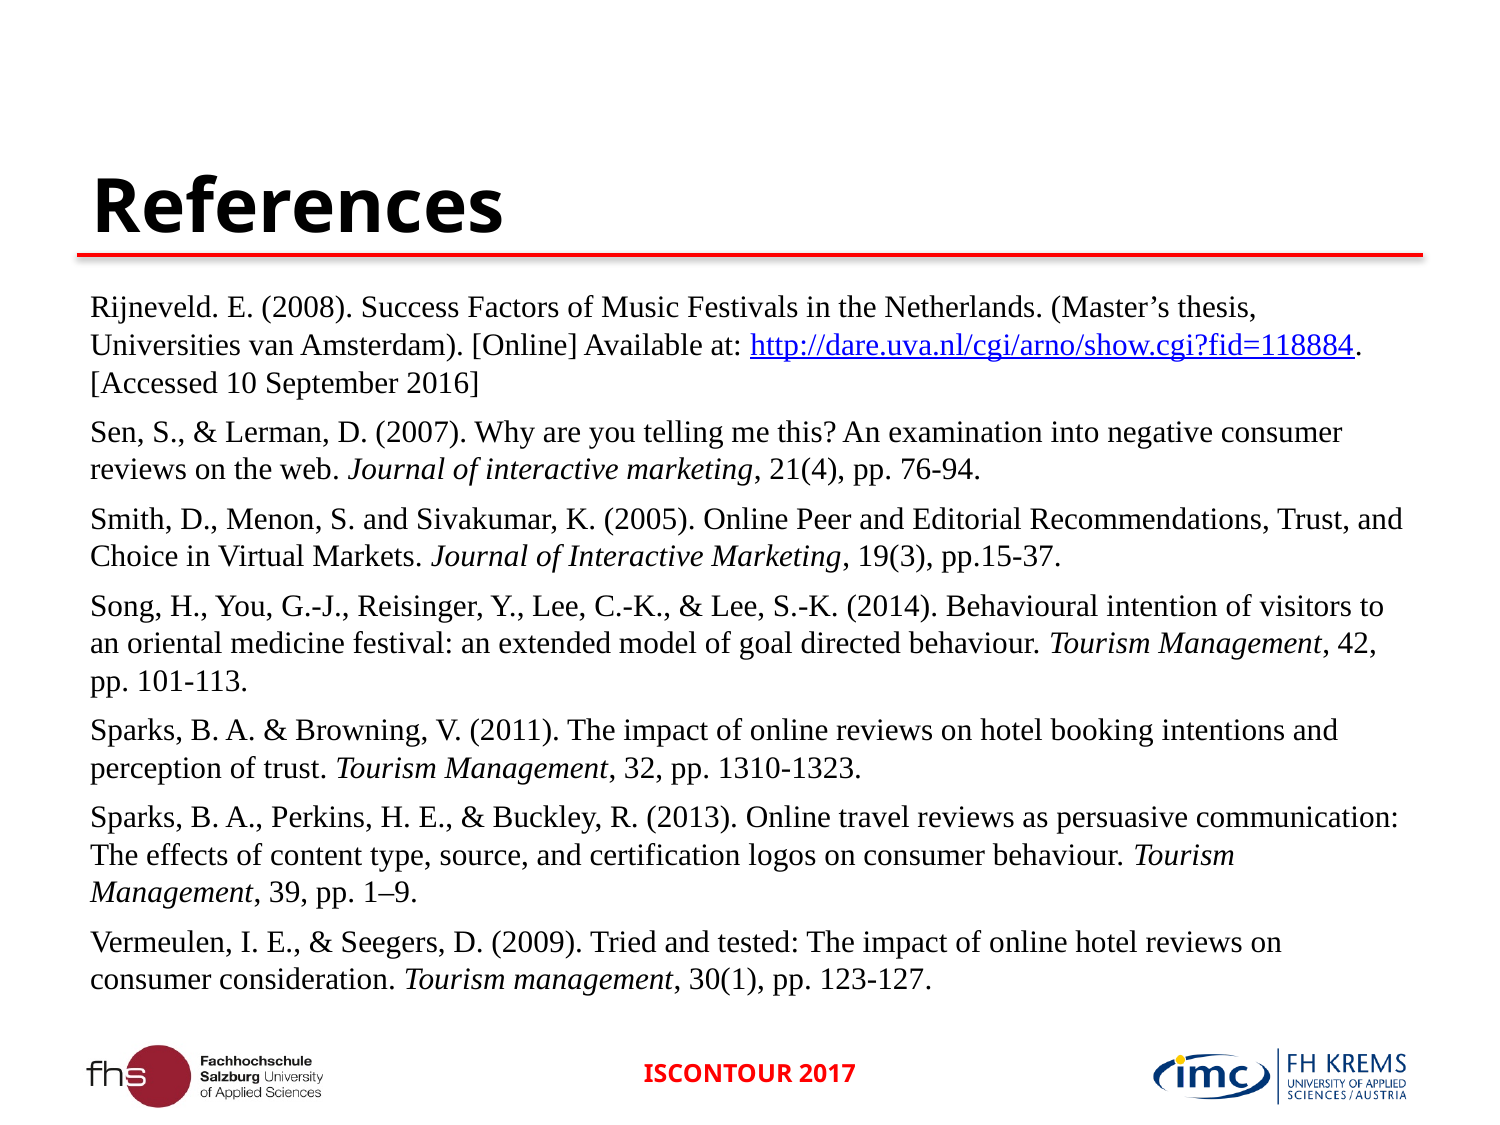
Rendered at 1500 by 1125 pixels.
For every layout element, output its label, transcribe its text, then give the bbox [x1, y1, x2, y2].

picture [1151, 1046, 1408, 1106]
list Rijneveld. E. (2008). Success Factors of Music Festivals in the Netherlands. (Master’s thesis, Universities van Amsterdam). [Online] Available at: http://dare.uva.nl/cgi/arno/show.cgi?fid=118884. [Accessed 10 September 2016] Sen, S., & Lerman, D. (2007). Why are you telling me this? An examination into negative consumer reviews on the web. Journal of interactive marketing, 21(4), pp. 76-94. Smith, D., Menon, S. and Sivakumar, K. (2005). Online Peer and Editorial Recommendations, Trust, and Choice in Virtual Markets. Journal of Interactive Marketing, 19(3), pp.15-37. Song, H., You, G.-J., Reisinger, Y., Lee, C.-K., & Lee, S.-K. (2014). Behavioural intention of visitors to an oriental medicine festival: an extended model of goal directed behaviour. Tourism Management, 42, pp. 101-113. Sparks, B. A. & Browning, V. (2011). The impact of online reviews on hotel booking intentions and perception of trust. Tourism Management, 32, pp. 1310-1323. Sparks, B. A., Perkins, H. E., & Buckley, R. (2013). Online travel reviews as persuasive communication: The effects of content type, source, and certification logos on consumer behaviour. Tourism Management, 39, pp. 1–9. Vermeulen, I. E., & Seegers, D. (2009). Tried and tested: The impact of online hotel reviews on consumer consideration. Tourism management, 30(1), pp. 123-127. [75, 278, 1425, 1005]
title References [76, 30, 1424, 256]
picture [76, 1030, 333, 1122]
